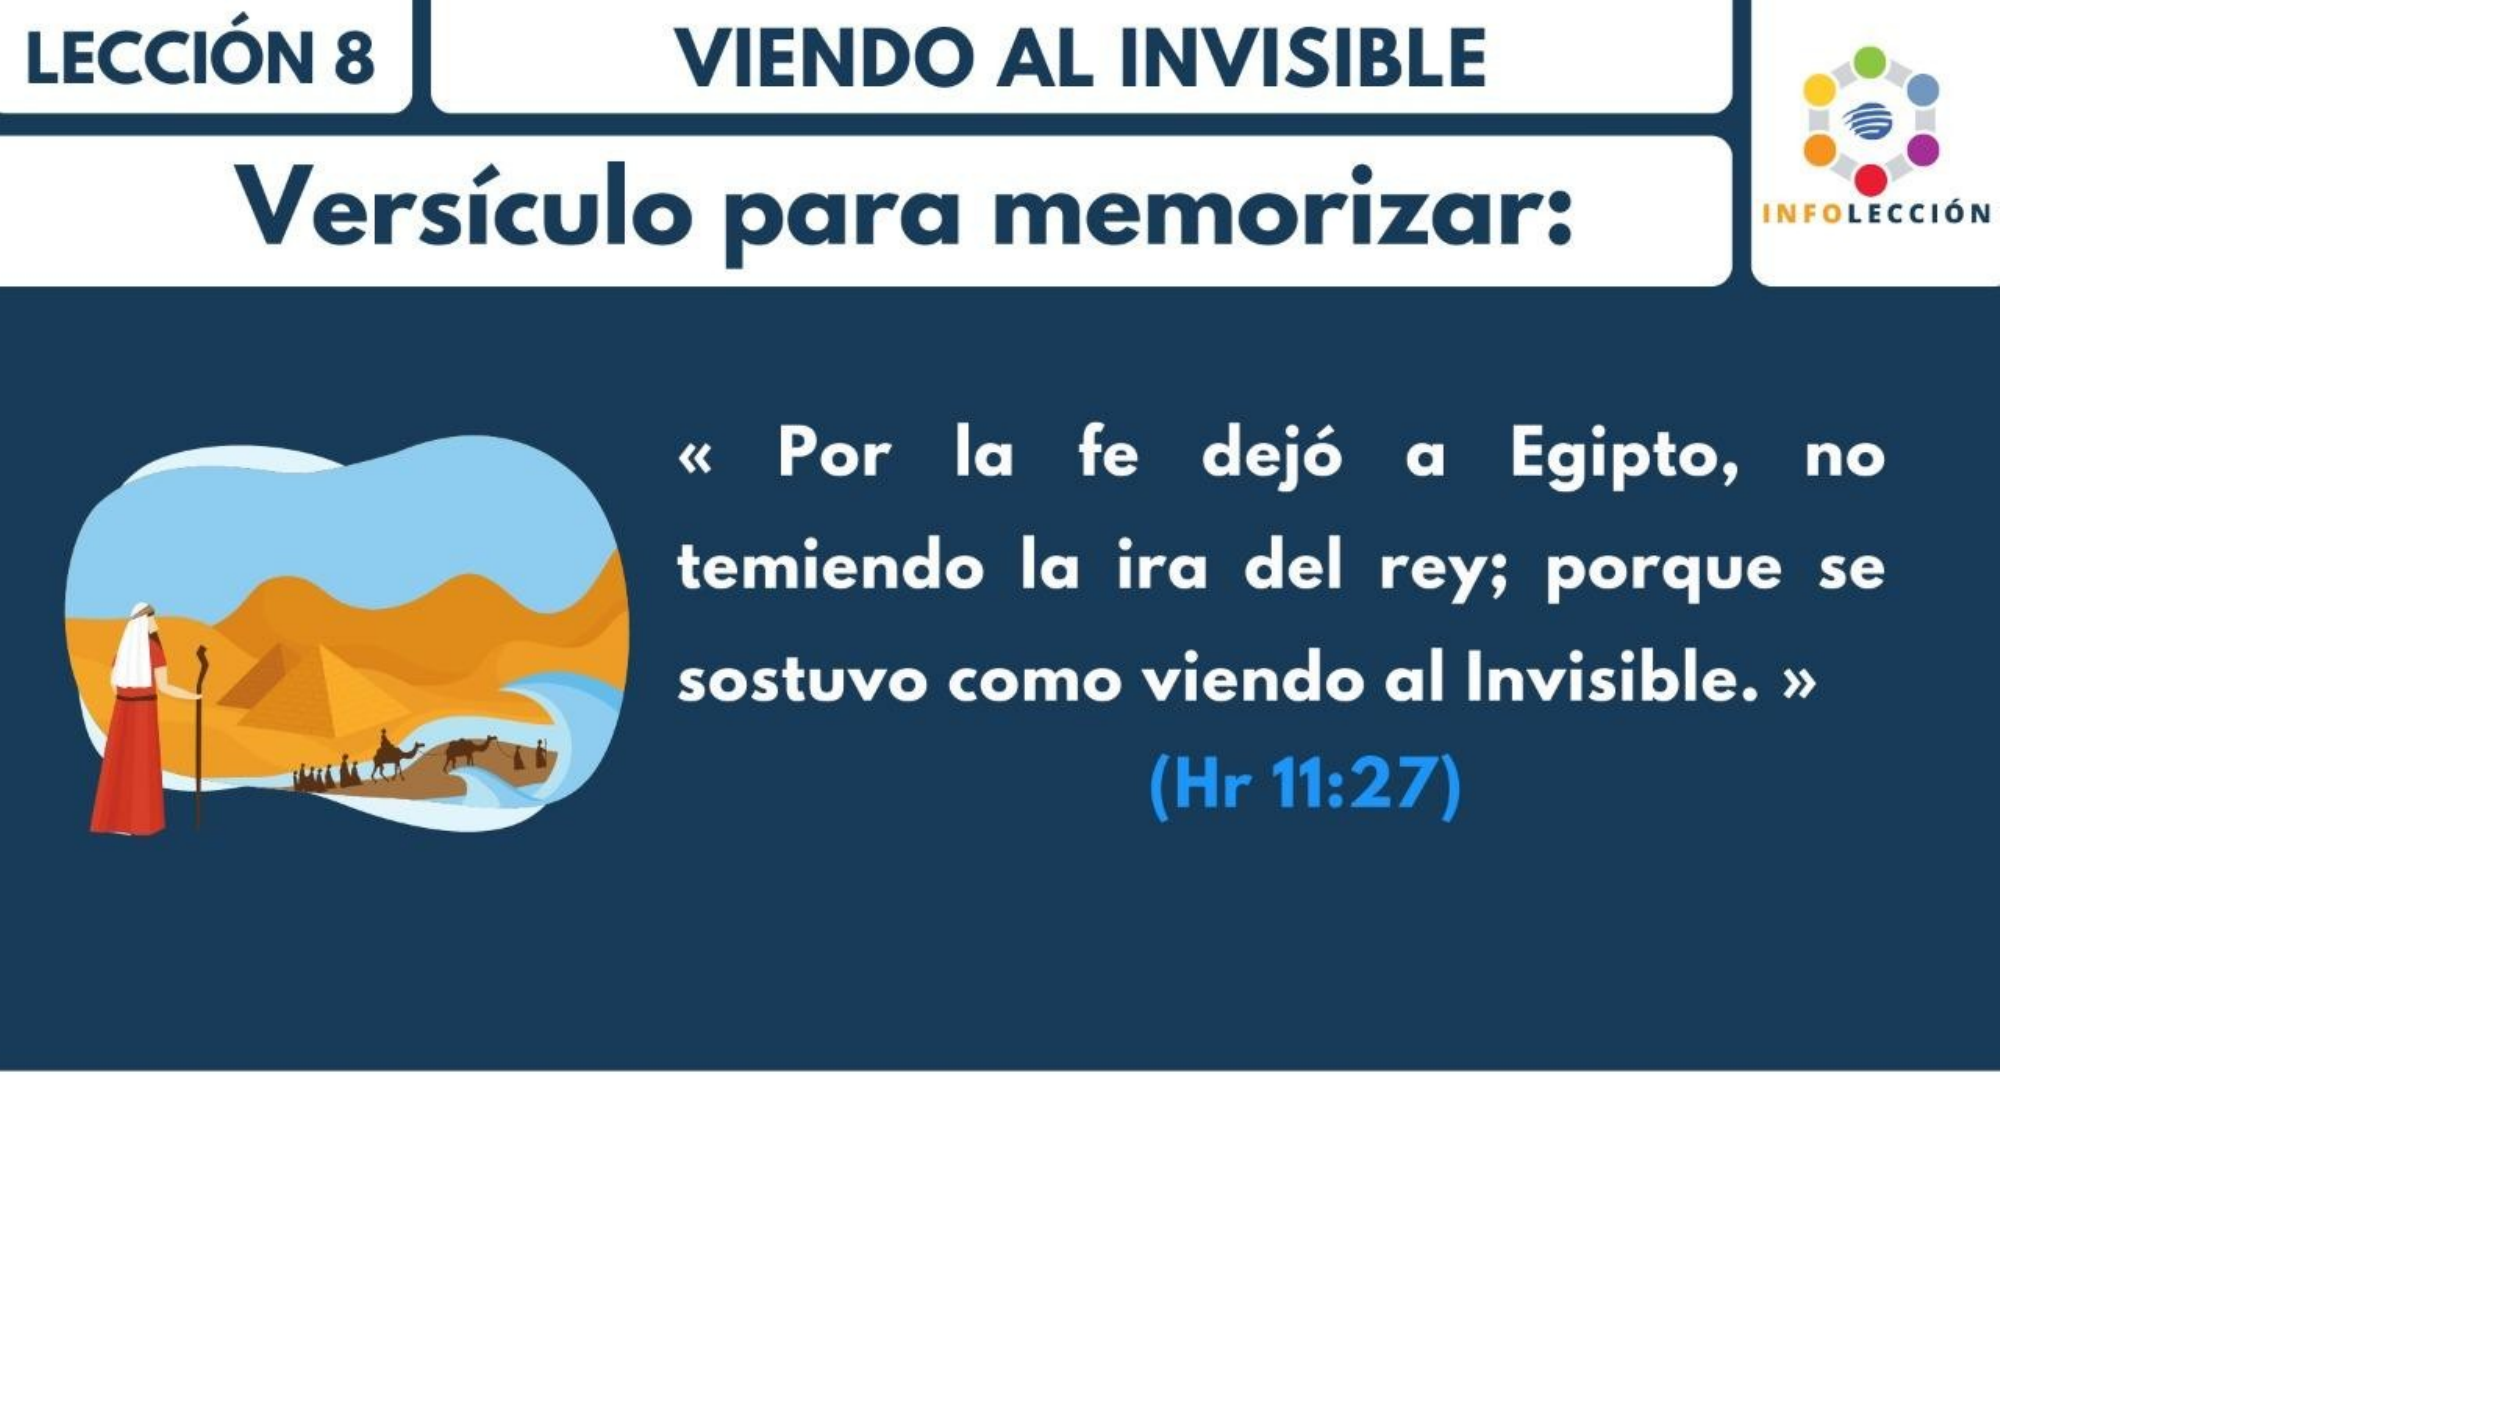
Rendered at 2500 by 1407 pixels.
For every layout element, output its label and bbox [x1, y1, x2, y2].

text_box [0, 0, 2000, 1125]
